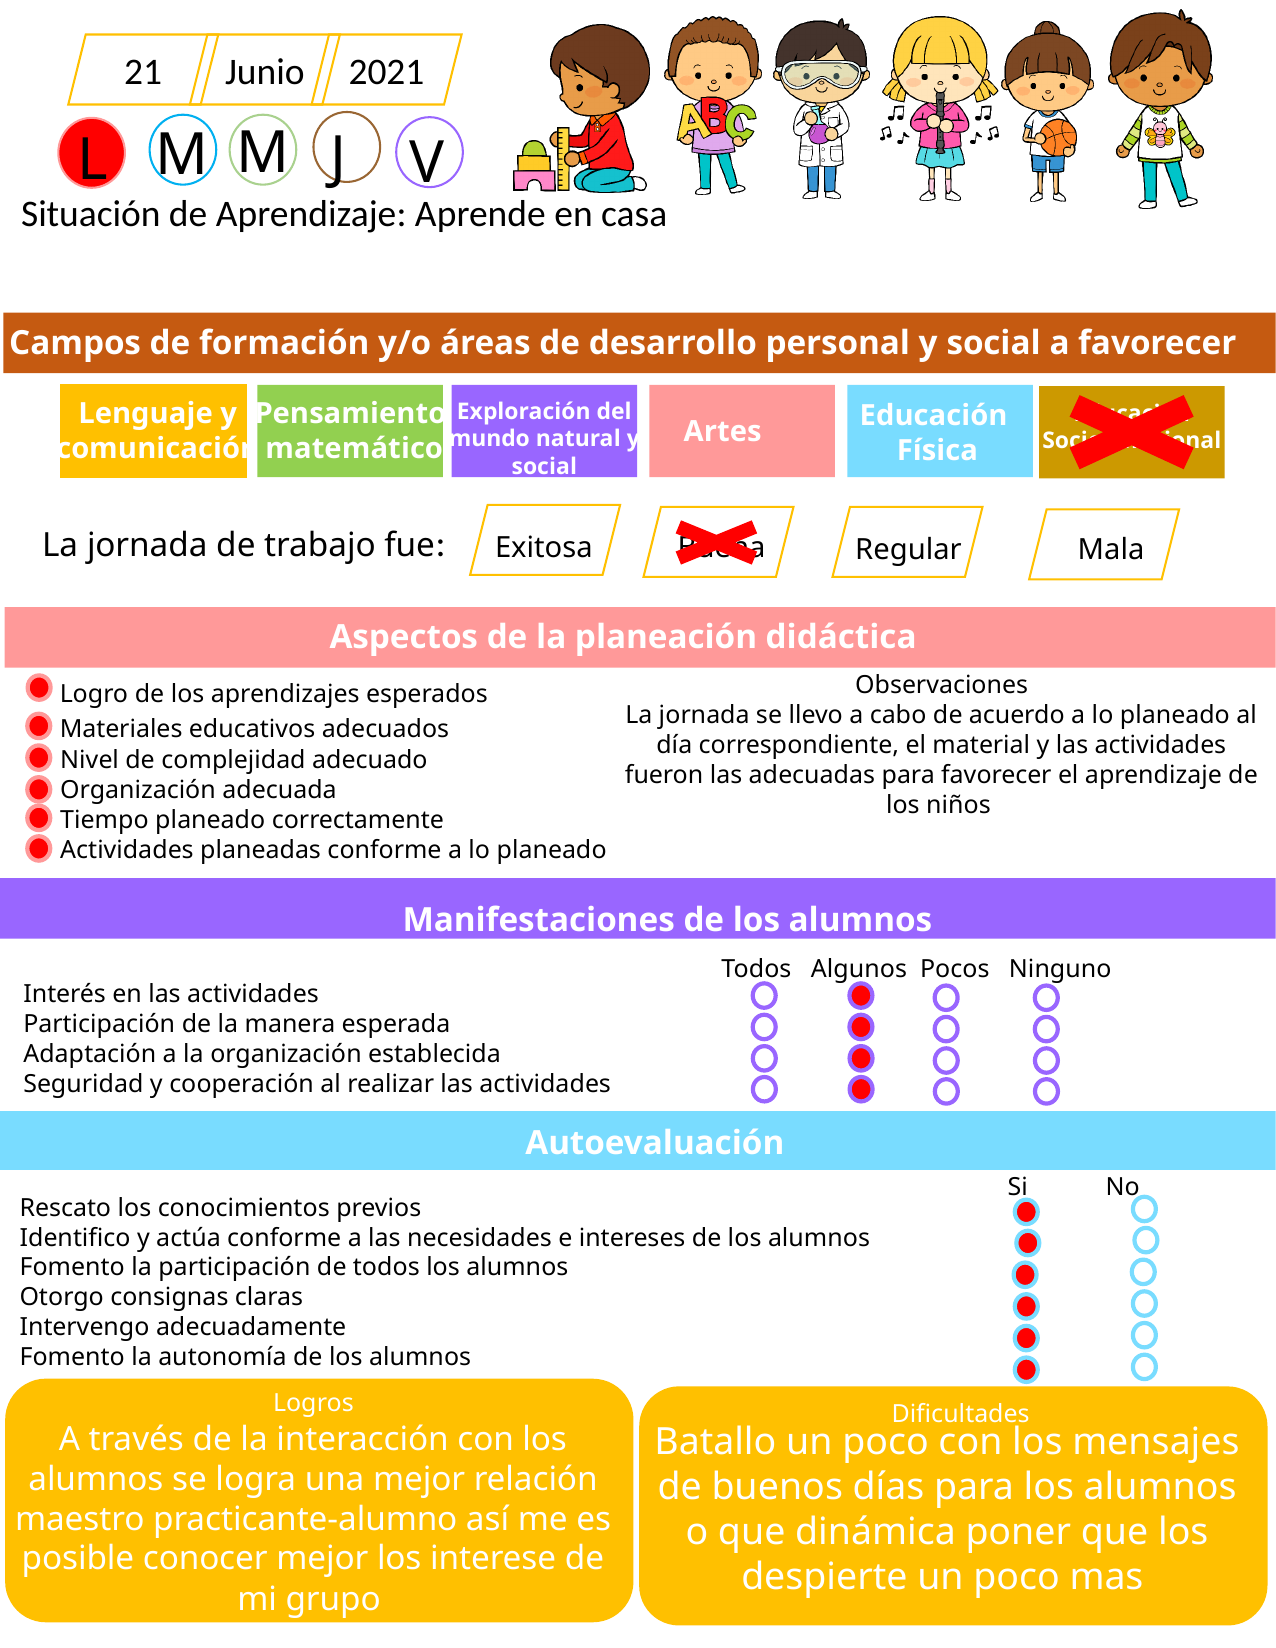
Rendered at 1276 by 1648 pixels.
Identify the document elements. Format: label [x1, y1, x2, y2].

text_box [0, 16, 1276, 1627]
picture [1108, 9, 1213, 209]
